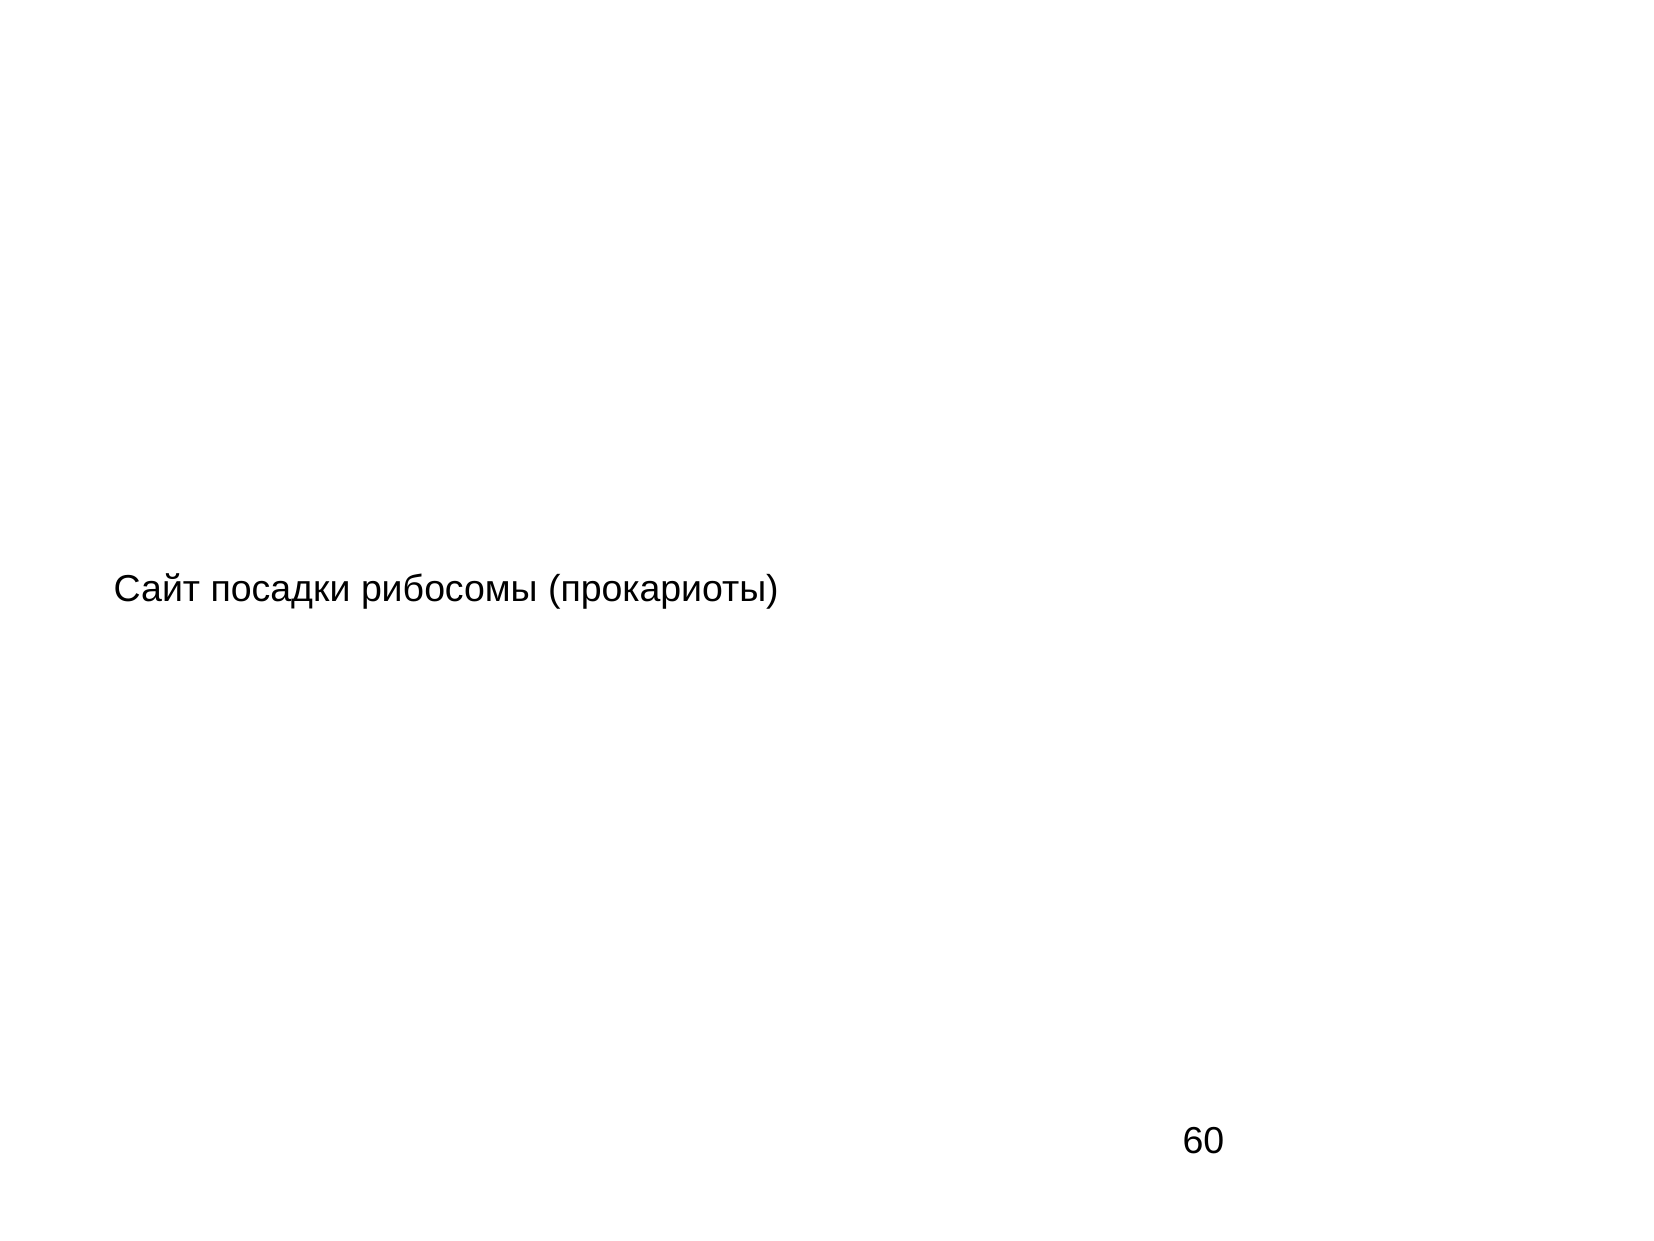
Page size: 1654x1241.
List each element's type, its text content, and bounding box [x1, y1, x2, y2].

title Сайт посадки рибосомы (прокариоты) [113, 475, 1540, 698]
slide_number 60 [1167, 1108, 1540, 1170]
